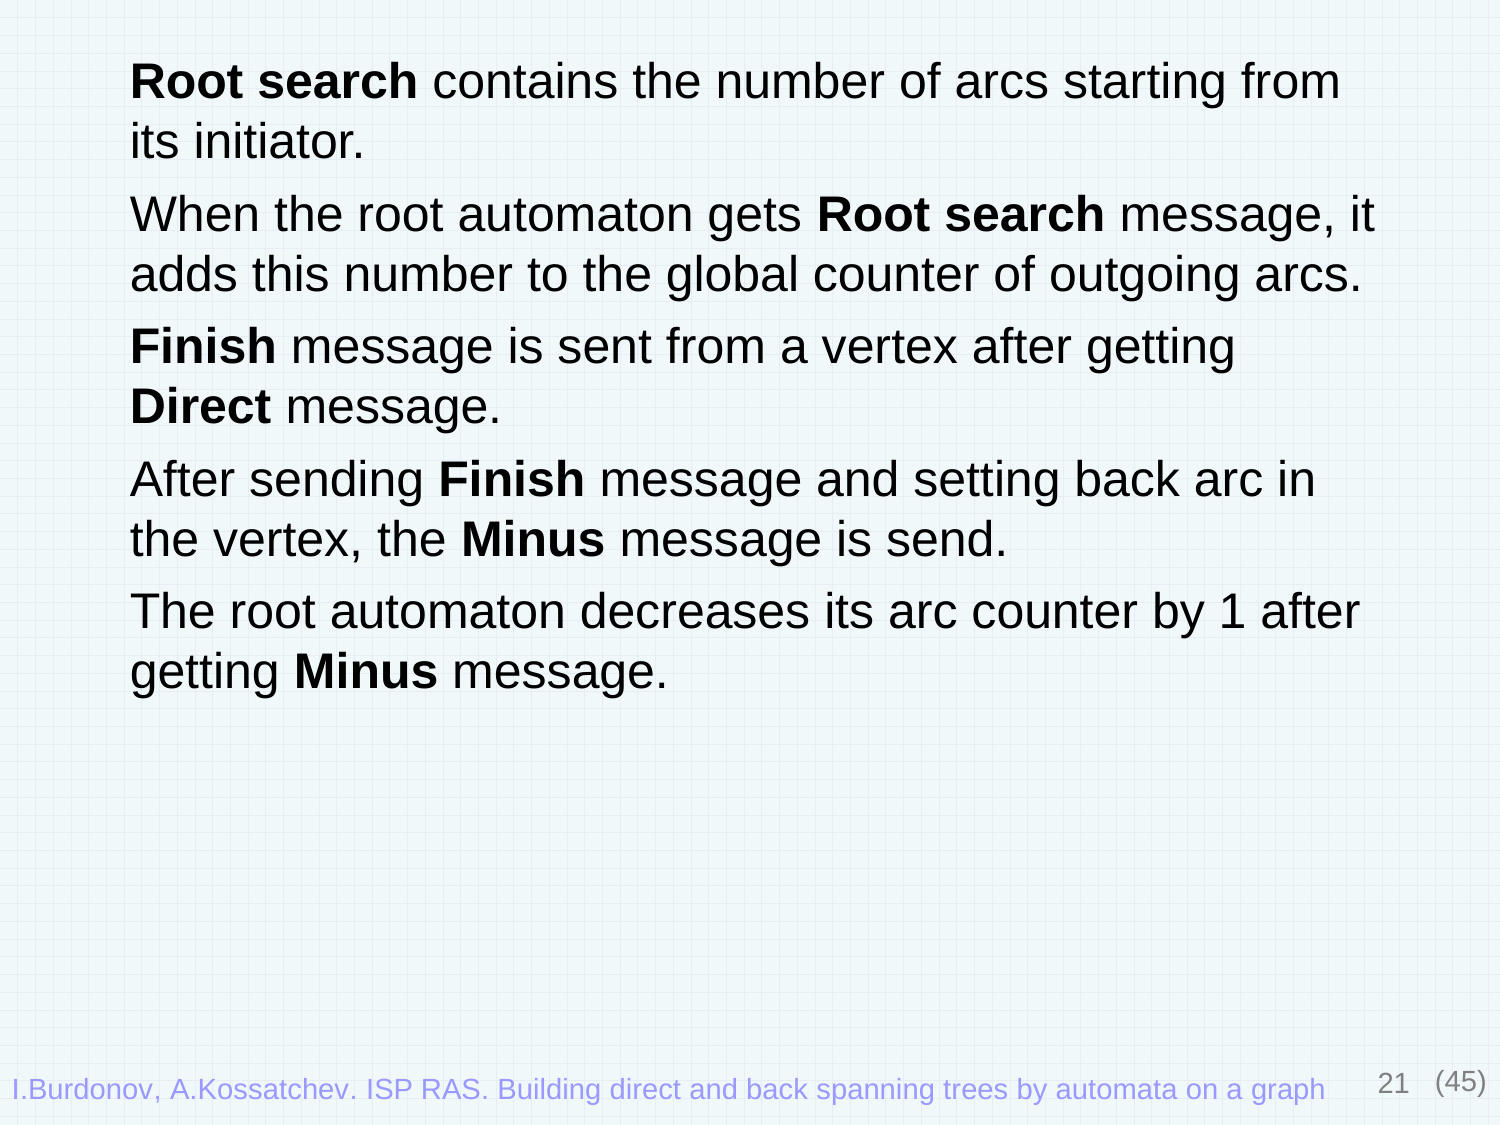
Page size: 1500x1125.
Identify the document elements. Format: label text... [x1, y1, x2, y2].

text_box (45) [1435, 1061, 1488, 1097]
text_box Root search contains the number of arcs starting from its initiator. When the root automaton gets Root search message, it adds this number to the global counter of outgoing arcs. Finish message is sent from a vertex after getting Direct message. After sending Finish message and setting back arc in the vertex, the Minus message is send. The root automaton decreases its arc counter by 1 after getting Minus message. [129, 48, 1382, 699]
slide_number 21 [1074, 1056, 1426, 1125]
text_box I.Burdonov, A.Kossatchev. ISP RAS. Building direct and back spanning trees by automata on a graph [11, 1070, 1396, 1125]
